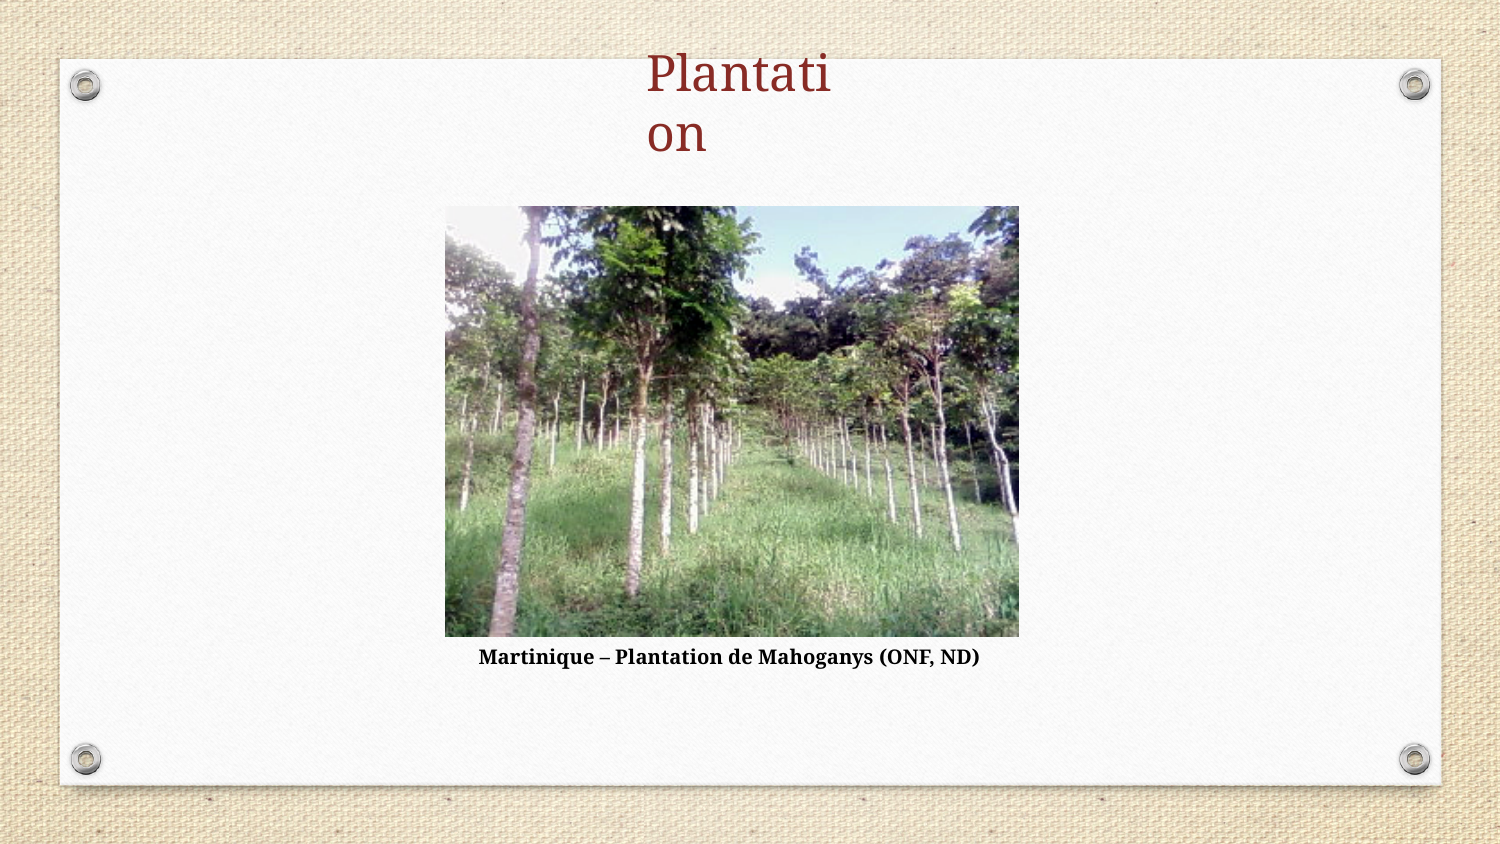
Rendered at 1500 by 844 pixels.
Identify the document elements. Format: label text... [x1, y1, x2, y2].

picture [0, 0, 1500, 844]
list Martinique – Plantation de Mahoganys (ONF, ND) [463, 636, 1038, 691]
title Plantation [631, 58, 870, 169]
